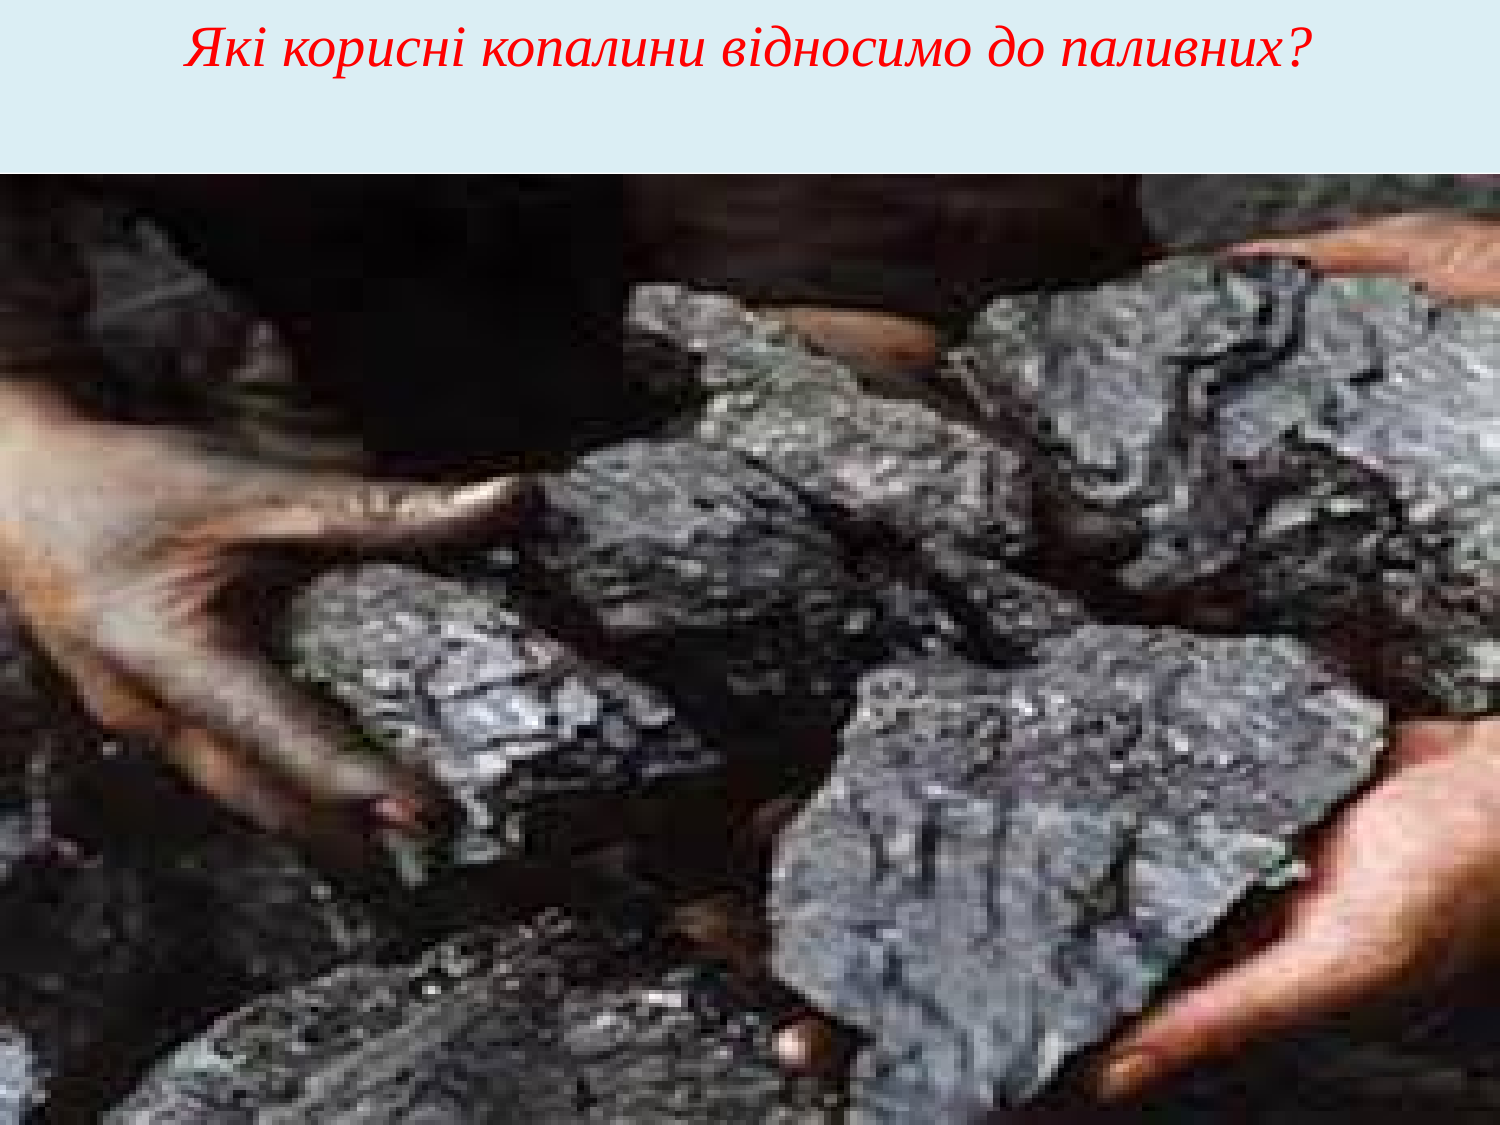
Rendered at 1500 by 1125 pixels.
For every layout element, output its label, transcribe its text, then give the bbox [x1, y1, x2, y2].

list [0, 174, 1500, 1125]
title Які корисні копалини відносимо до паливних? [0, 0, 1500, 173]
